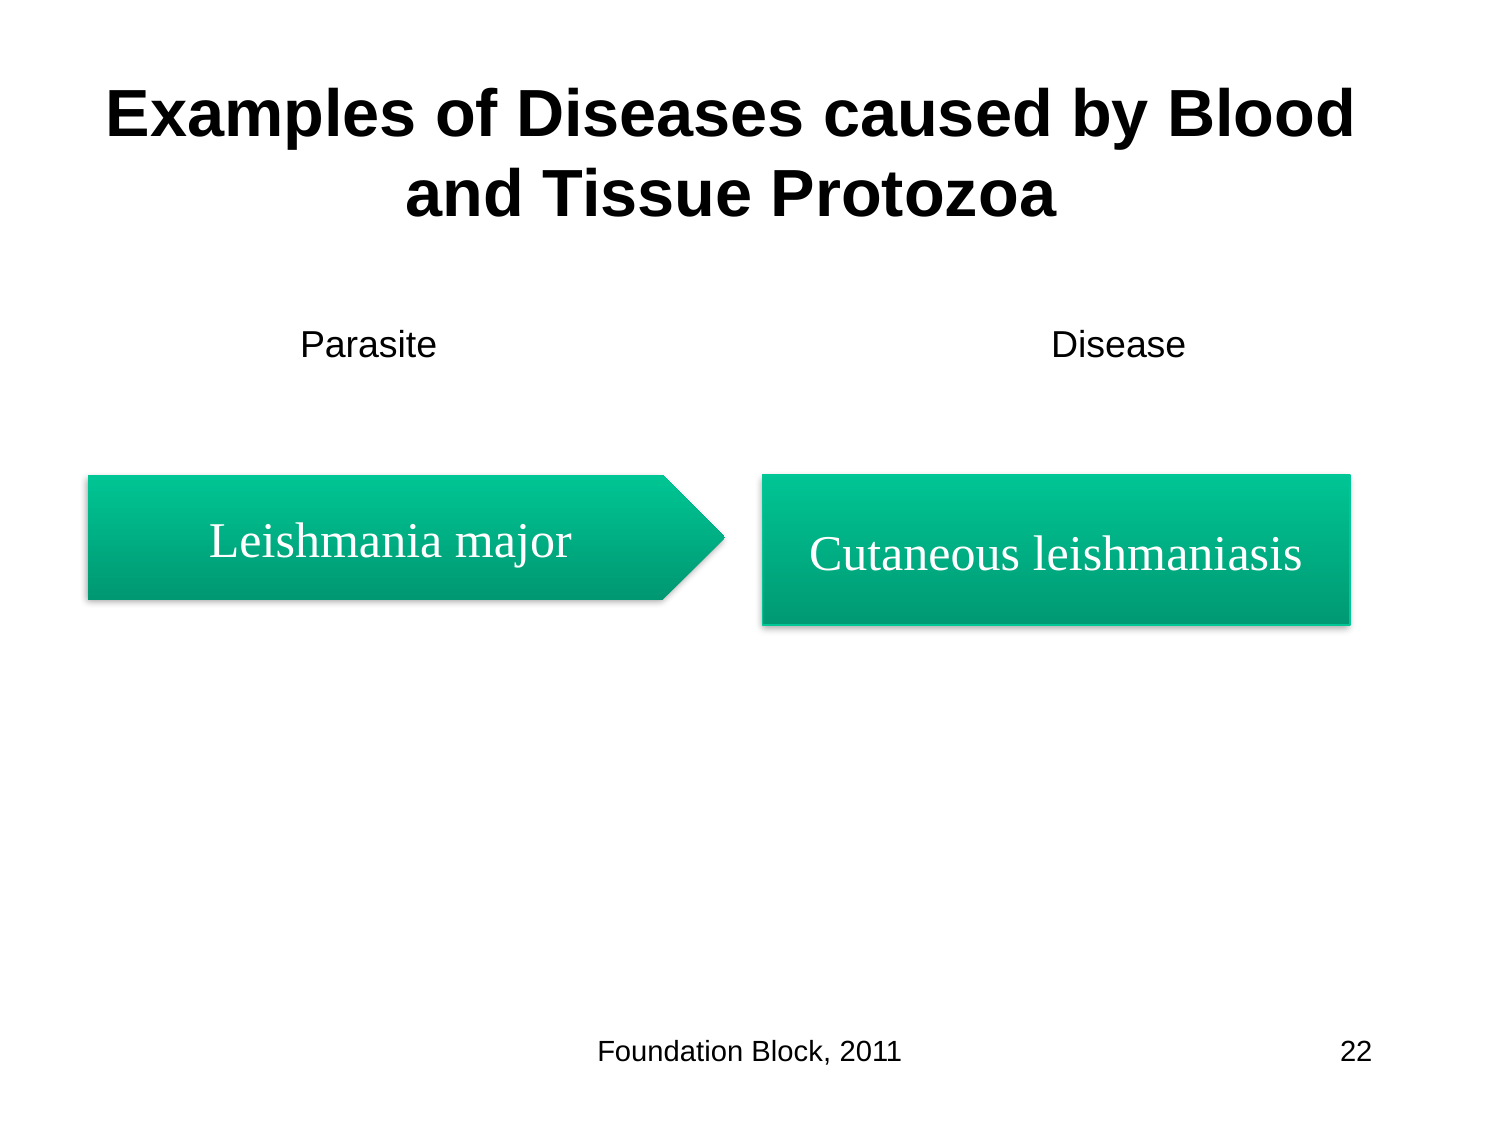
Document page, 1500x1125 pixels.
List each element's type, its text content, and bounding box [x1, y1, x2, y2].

footer Foundation Block, 2011 [512, 1024, 988, 1101]
text_box Examples of Diseases caused by Blood and Tissue Protozoa [75, 62, 1388, 238]
text_box Disease [824, 312, 1413, 373]
slide_number 22 [1074, 1024, 1388, 1101]
text_box Cutaneous leishmaniasis [762, 474, 1351, 626]
text_box Parasite [74, 312, 663, 373]
text_box Leishmania major [87, 474, 726, 601]
